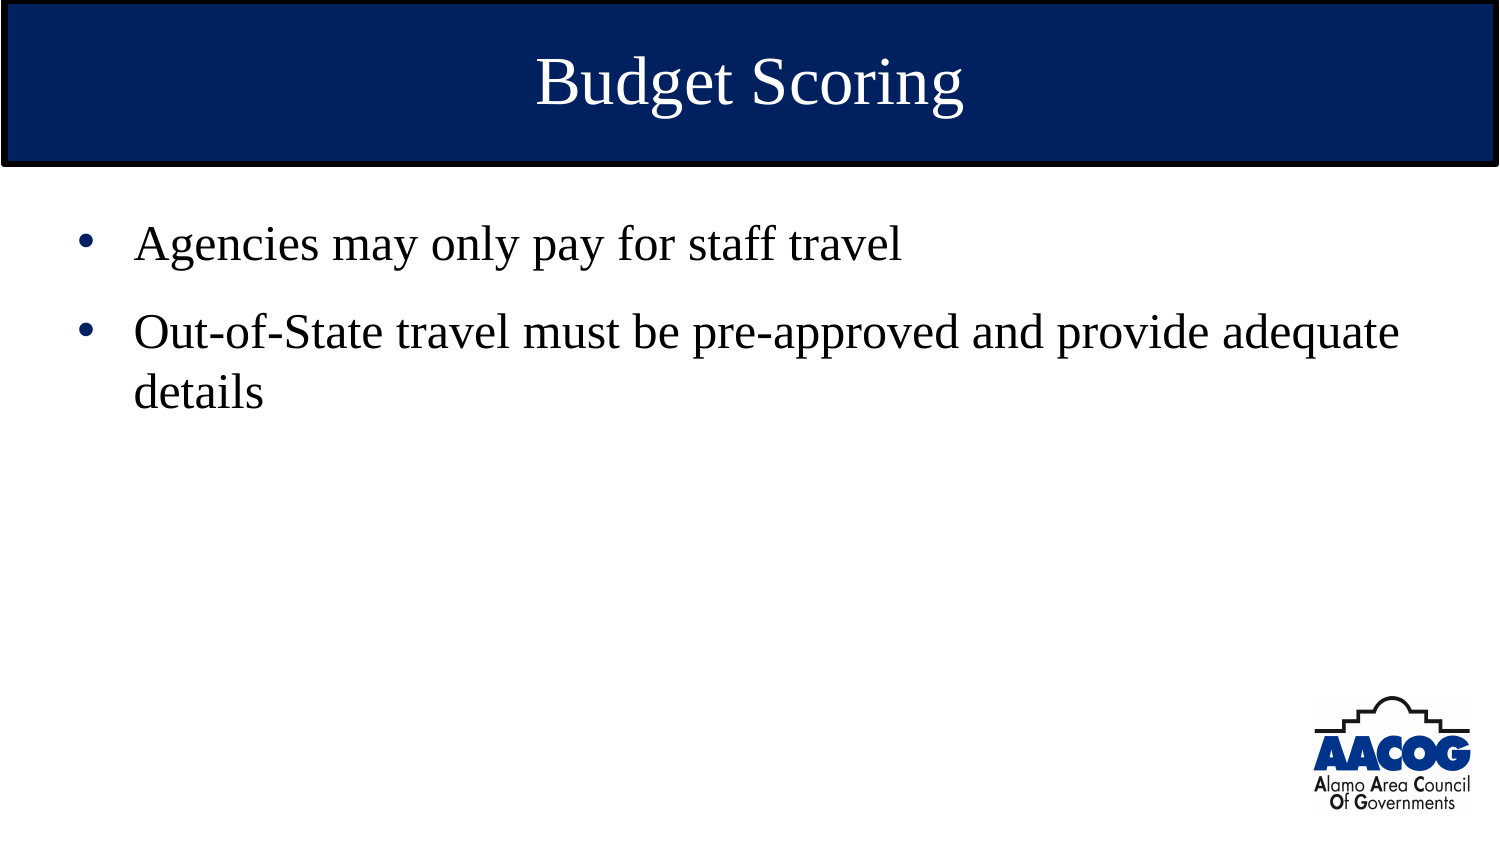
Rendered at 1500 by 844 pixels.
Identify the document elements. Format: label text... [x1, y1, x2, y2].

text_box Budget Scoring [4, 0, 1497, 165]
text_box Agencies may only pay for staff travel Out-of-State travel must be pre-approved and provide adequate details [62, 203, 1438, 748]
picture [1312, 696, 1472, 810]
